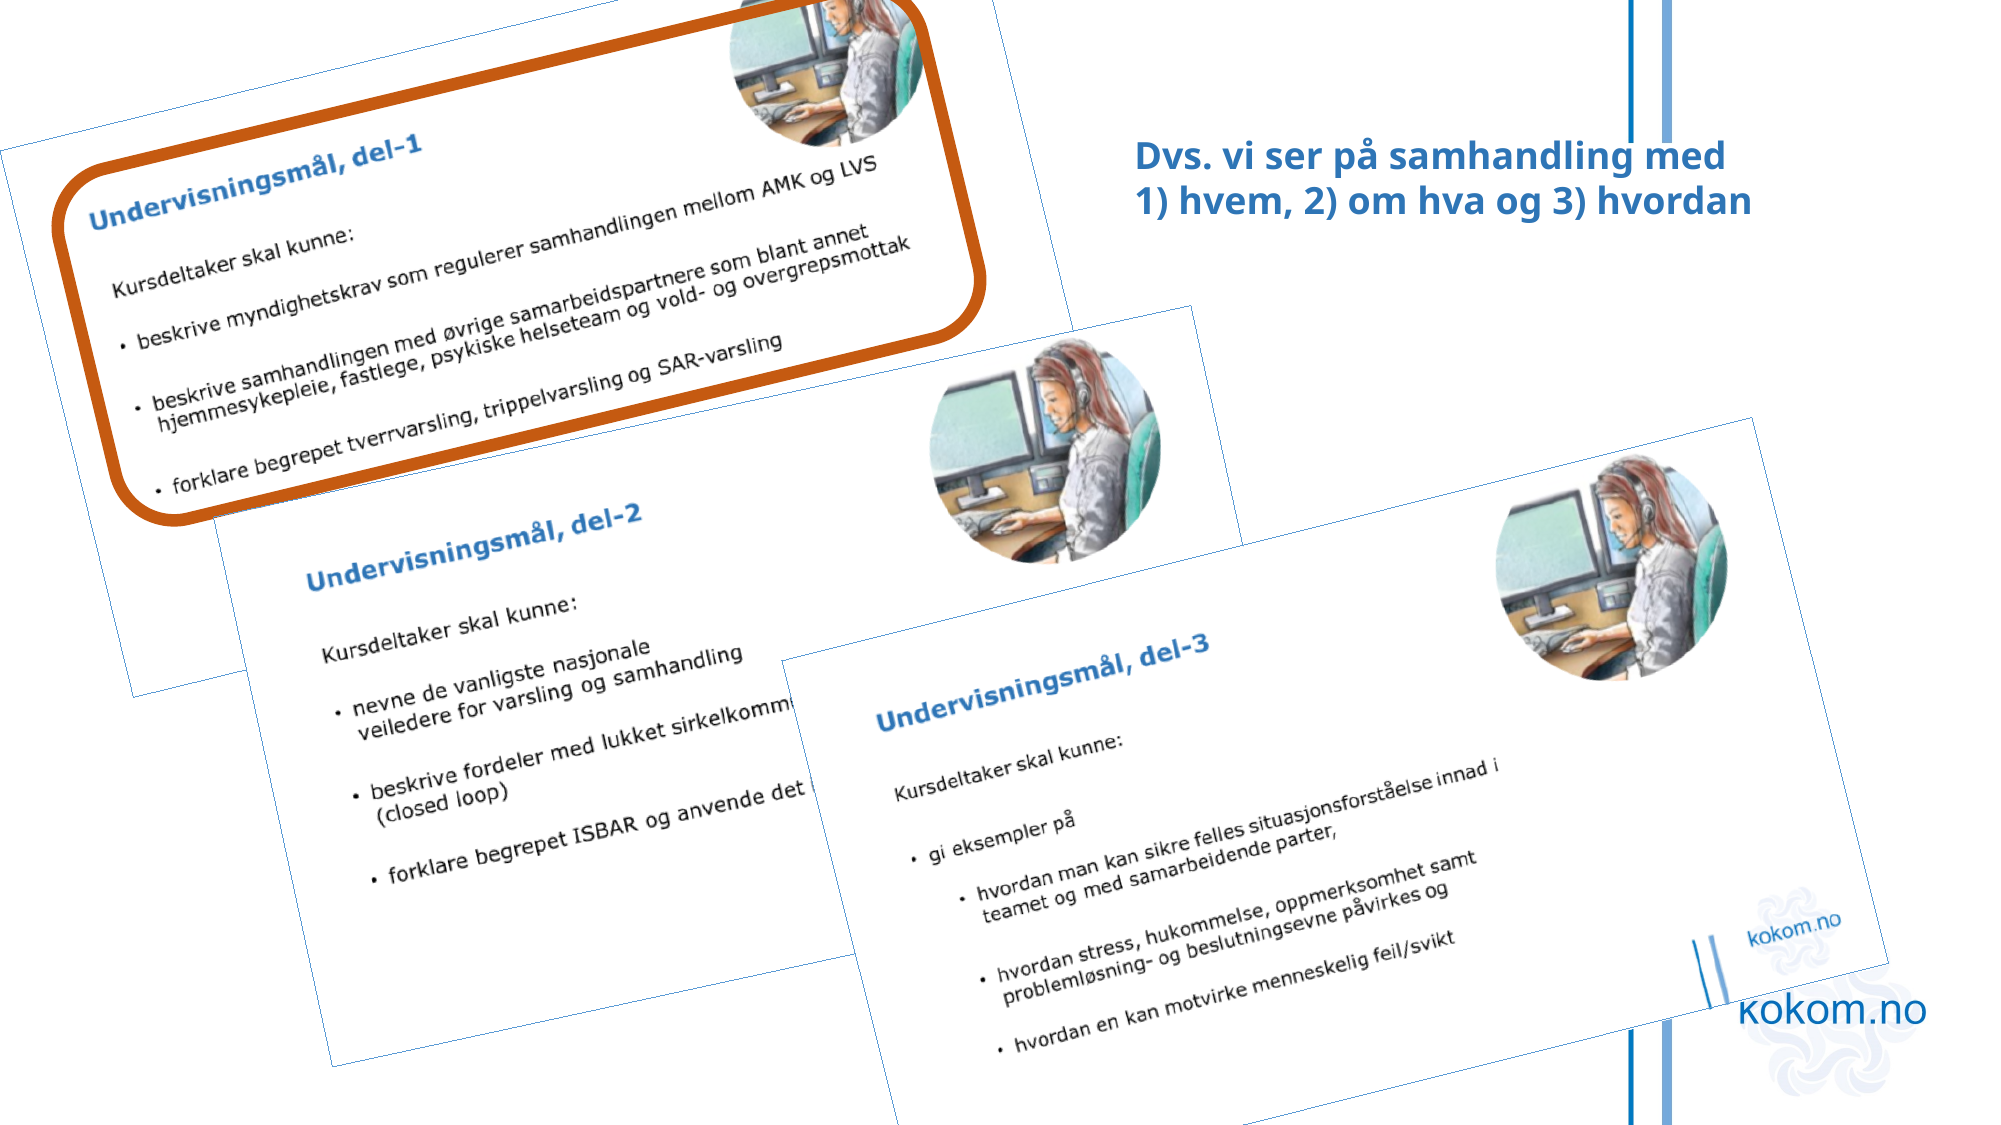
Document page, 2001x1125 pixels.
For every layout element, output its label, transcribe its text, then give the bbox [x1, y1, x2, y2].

picture [0, 0, 2001, 1125]
text_box [698, 0, 921, 24]
text_box Dvs. vi ser på samhandling med 1) hvem, 2) om hva og 3) hvordan [1119, 124, 1769, 230]
